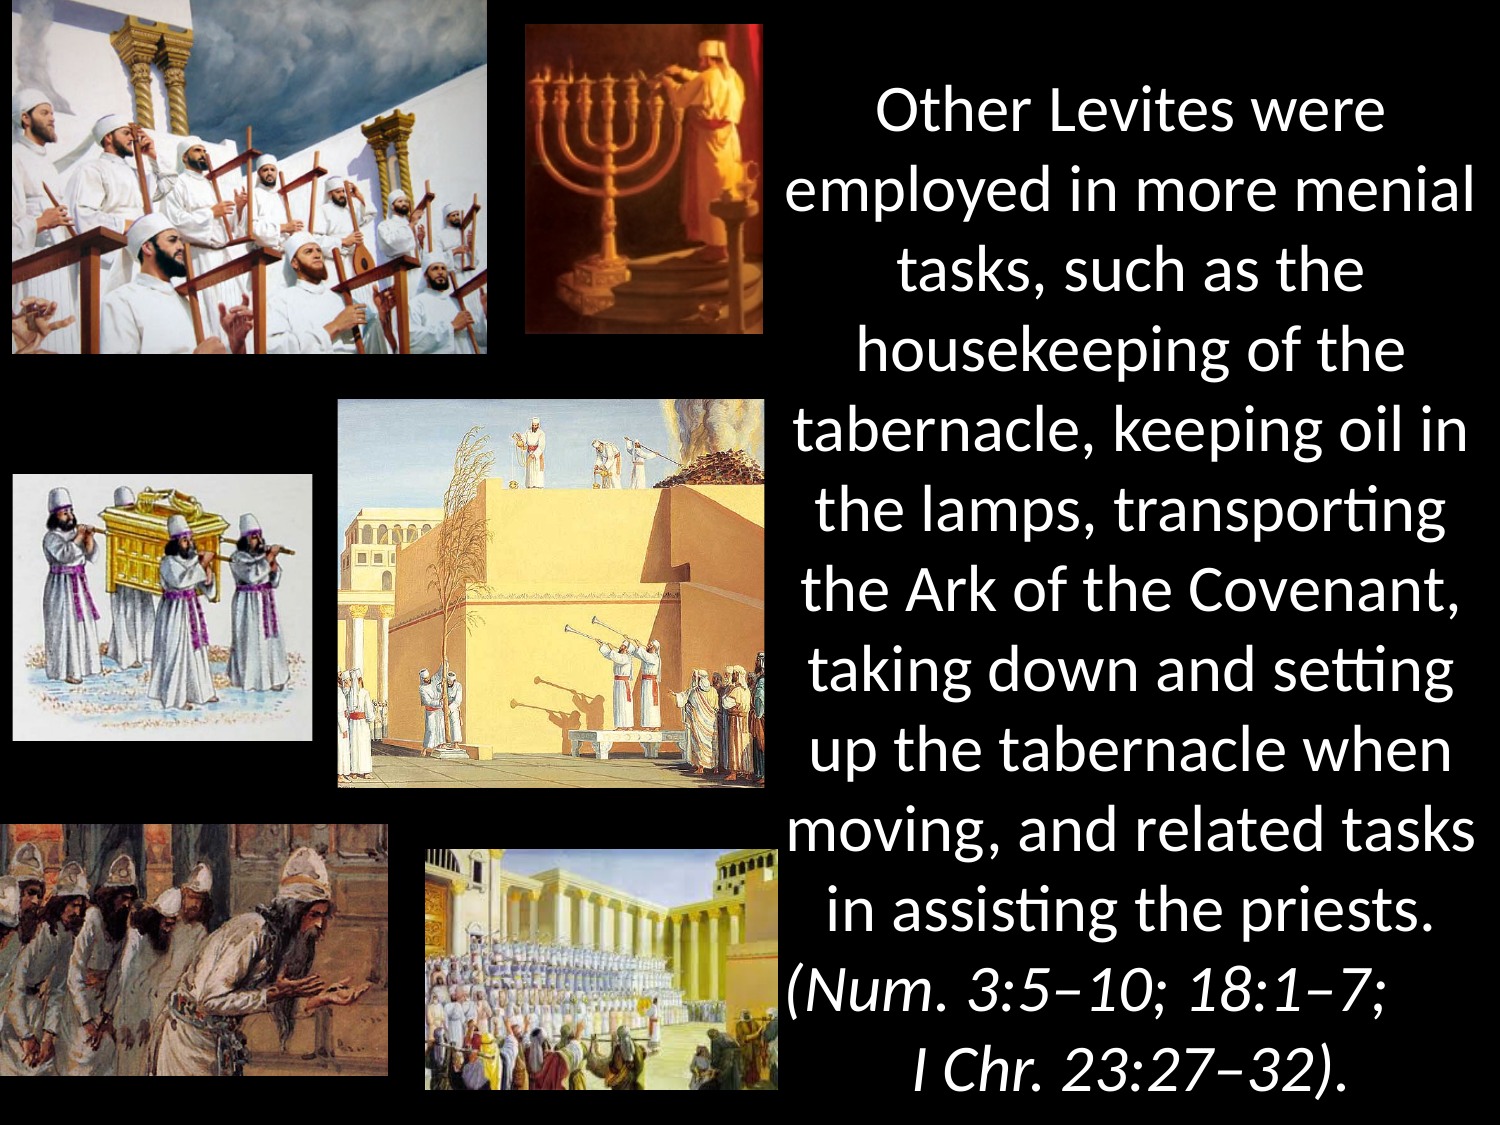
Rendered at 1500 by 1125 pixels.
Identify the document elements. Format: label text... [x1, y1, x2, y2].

picture [424, 849, 778, 1090]
picture [337, 399, 765, 788]
title Other Levites were employed in more menial tasks, such as the housekeeping of the tabernacle, keeping oil in the lamps, transporting the Ark of the Covenant, taking down and setting up the tabernacle when moving, and related tasks in assisting the priests. (Num. 3:5–10; 18:1–7; I Chr. 23:27–32). [762, 45, 1500, 1125]
picture [0, 824, 388, 1077]
picture [524, 24, 763, 334]
picture [12, 0, 487, 354]
picture [12, 474, 313, 741]
